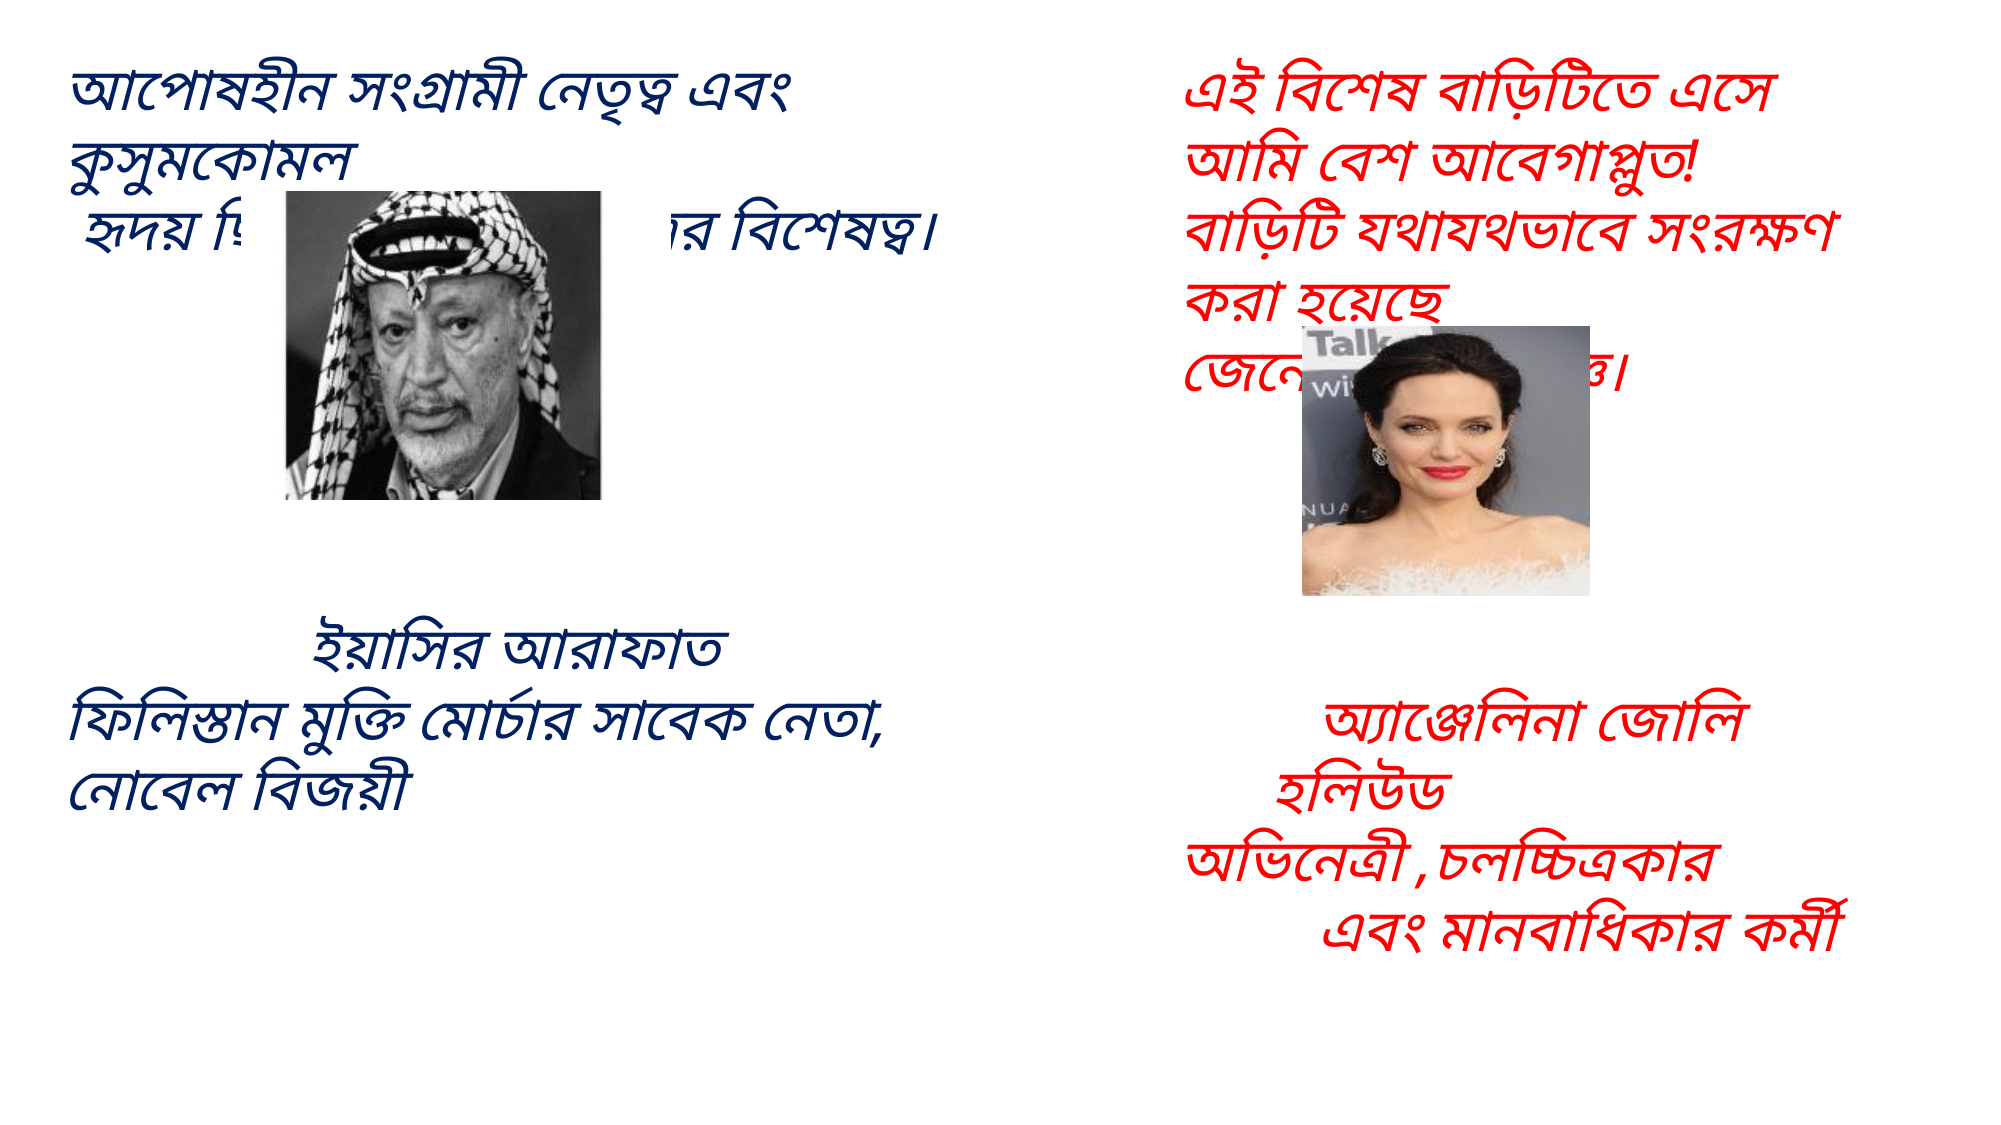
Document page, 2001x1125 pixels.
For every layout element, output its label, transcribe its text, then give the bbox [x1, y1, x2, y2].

picture [241, 191, 671, 500]
text_box এই বিশেষ বাড়িটিতে এসে আমি বেশ আবেগাপ্লুত! বাড়িটি যথাযথভাবে সংরক্ষণ করা হয়েছে জেনে আমি কৃতজ্ঞ। অ্যাঞ্জেলিনা জোলি হলিউড অভিনেত্রী ,চলচ্চিত্রকার এবং মানবাধিকার কর্মী [1165, 45, 1950, 970]
text_box আপোষহীন সংগ্রামী নেতৃত্ব এবং কুসুমকোমল হৃদয় ছিল মুজিবের চরিত্রের বিশেষত্ব। ইয়াসির আরাফাত ফিলিস্তান মুক্তি মোর্চার সাবেক নেতা, নোবেল বিজয়ী [50, 44, 1050, 829]
picture [1302, 326, 1590, 596]
